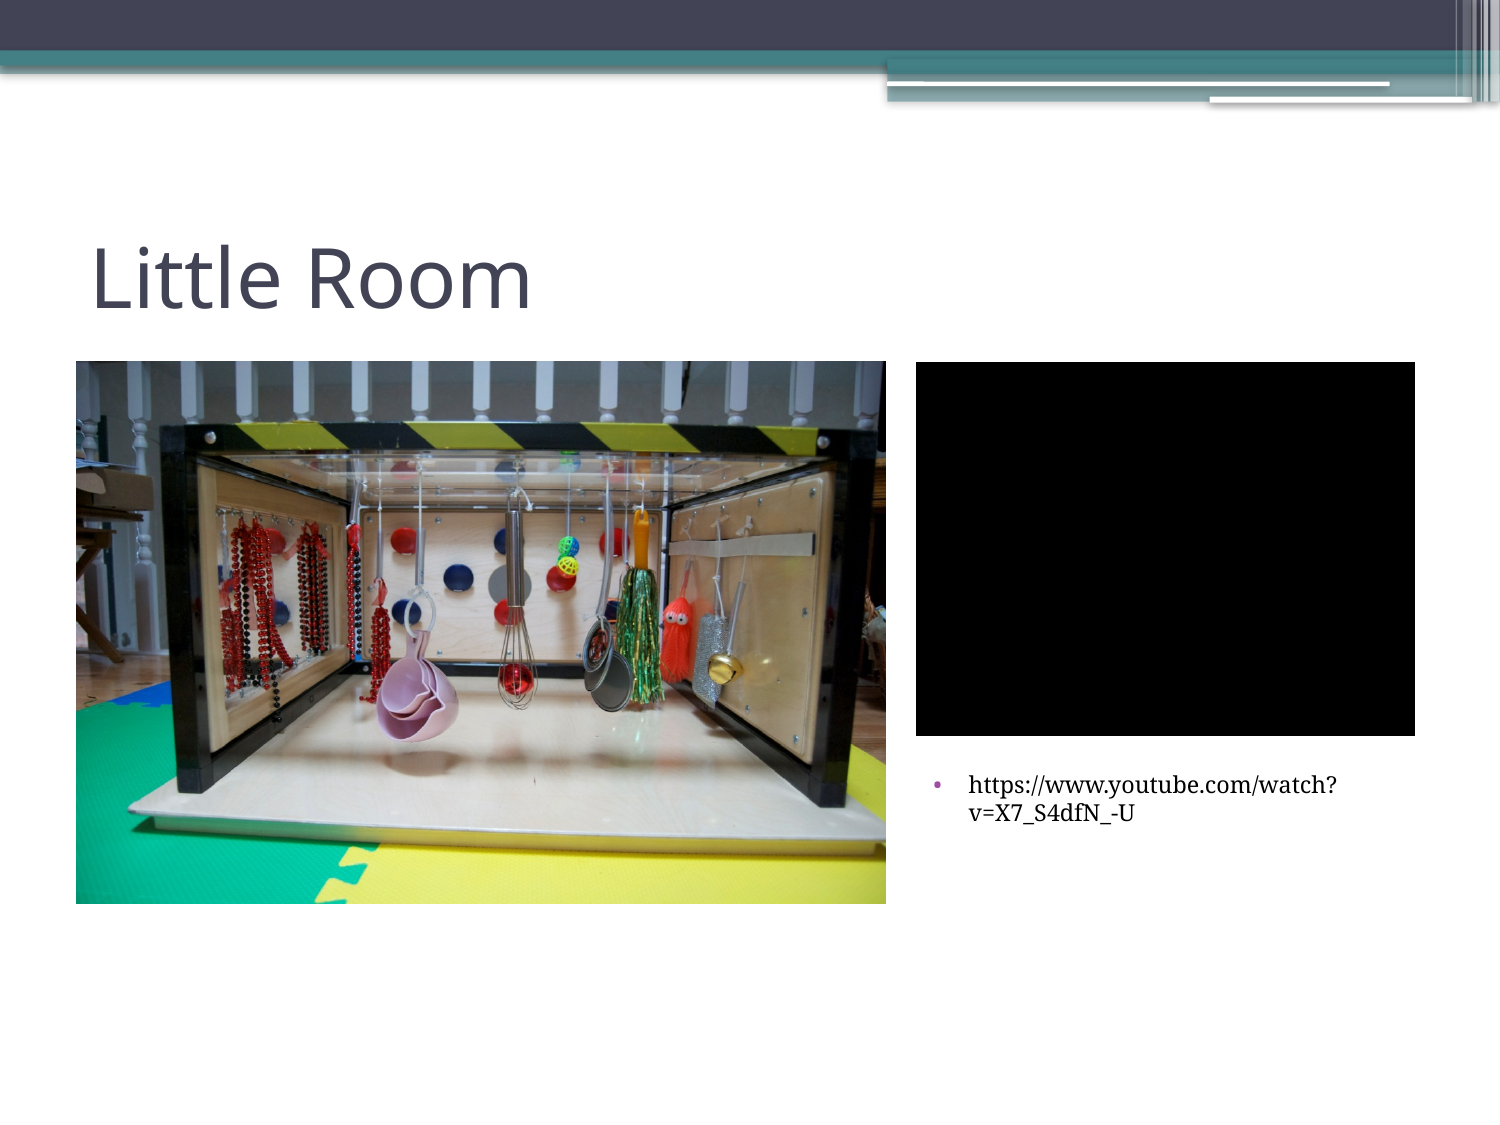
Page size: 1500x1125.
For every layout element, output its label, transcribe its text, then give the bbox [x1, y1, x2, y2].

picture [76, 361, 886, 904]
list https://www.youtube.com/watch?v=X7_S4dfN_-U [903, 763, 1471, 835]
title Little Room [75, 187, 1425, 363]
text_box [915, 361, 1416, 737]
